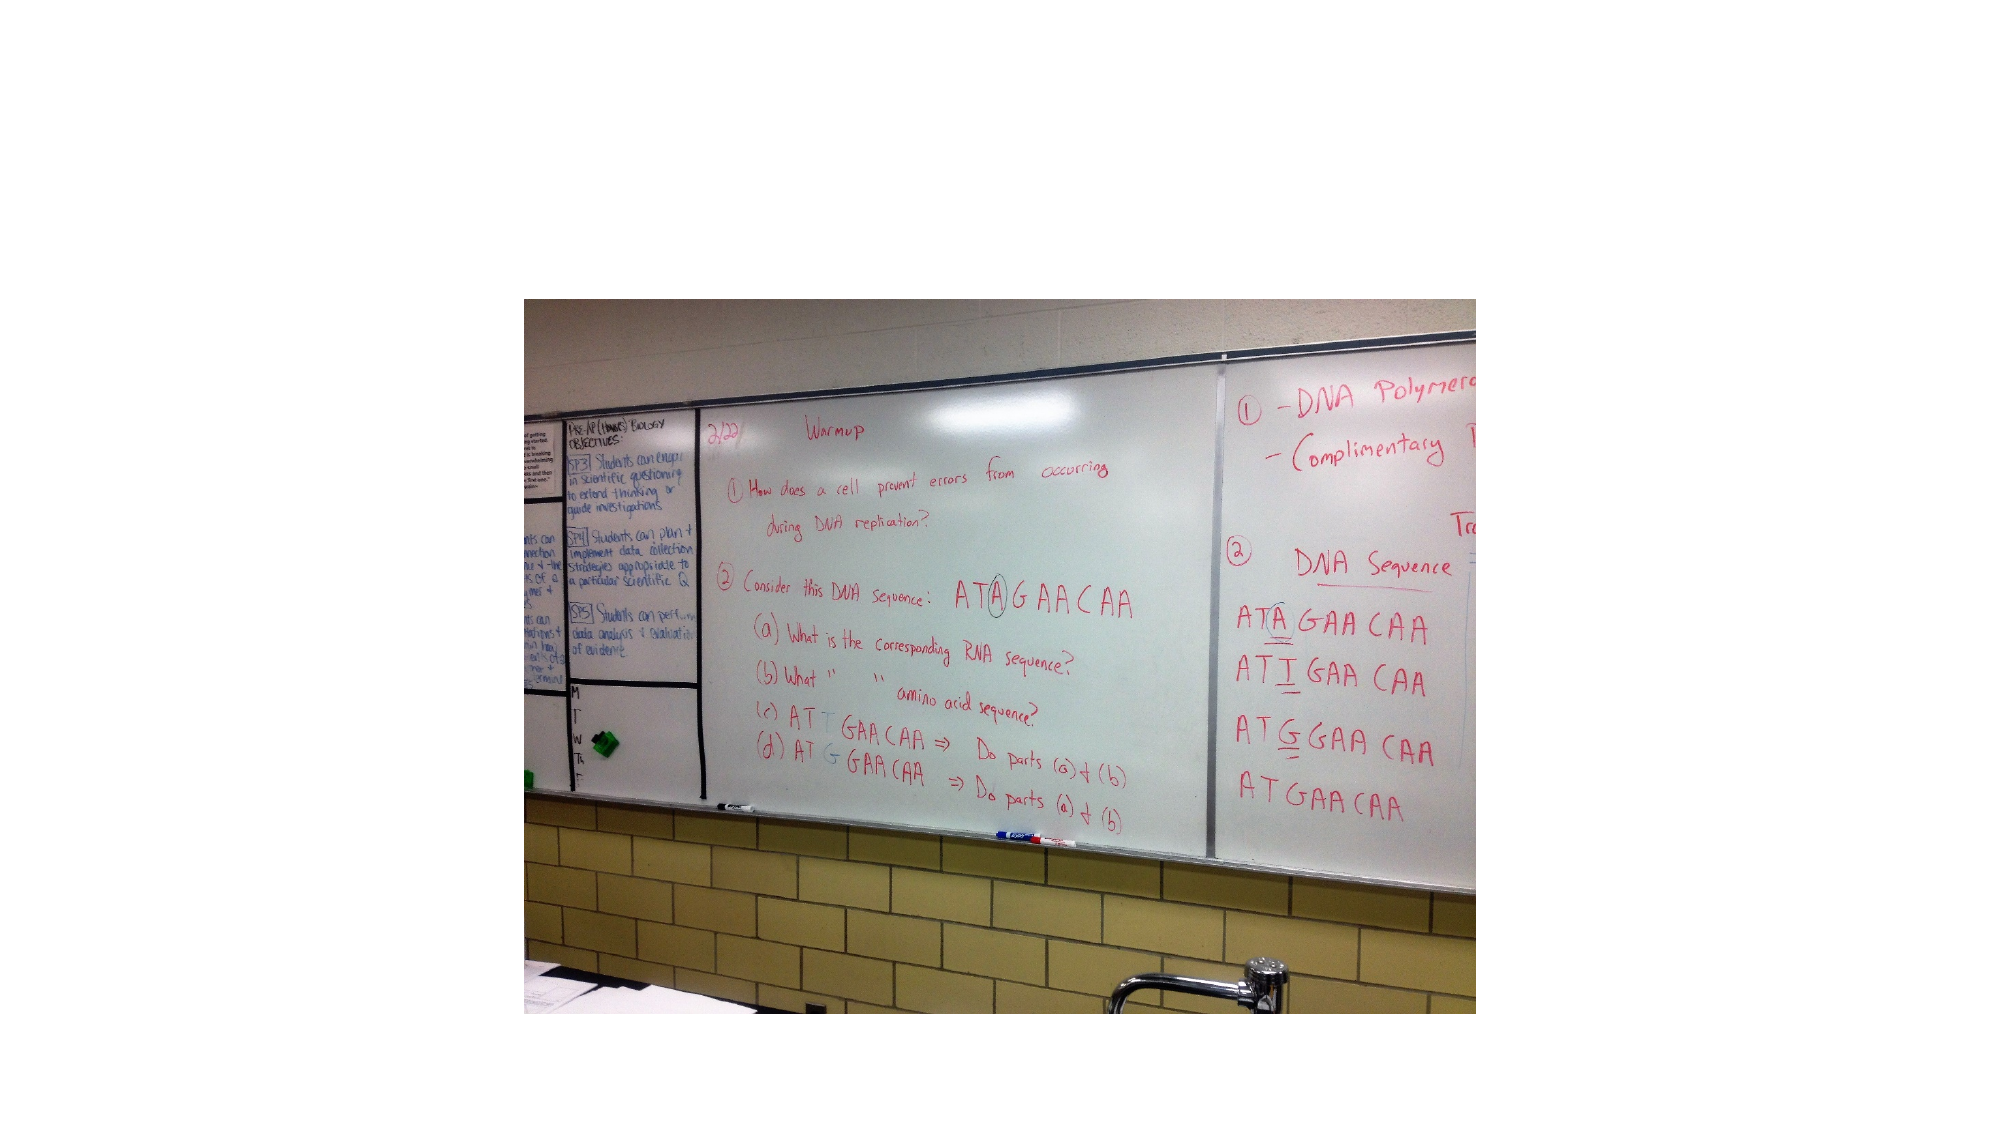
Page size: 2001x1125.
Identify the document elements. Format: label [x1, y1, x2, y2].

list [524, 299, 1476, 1014]
